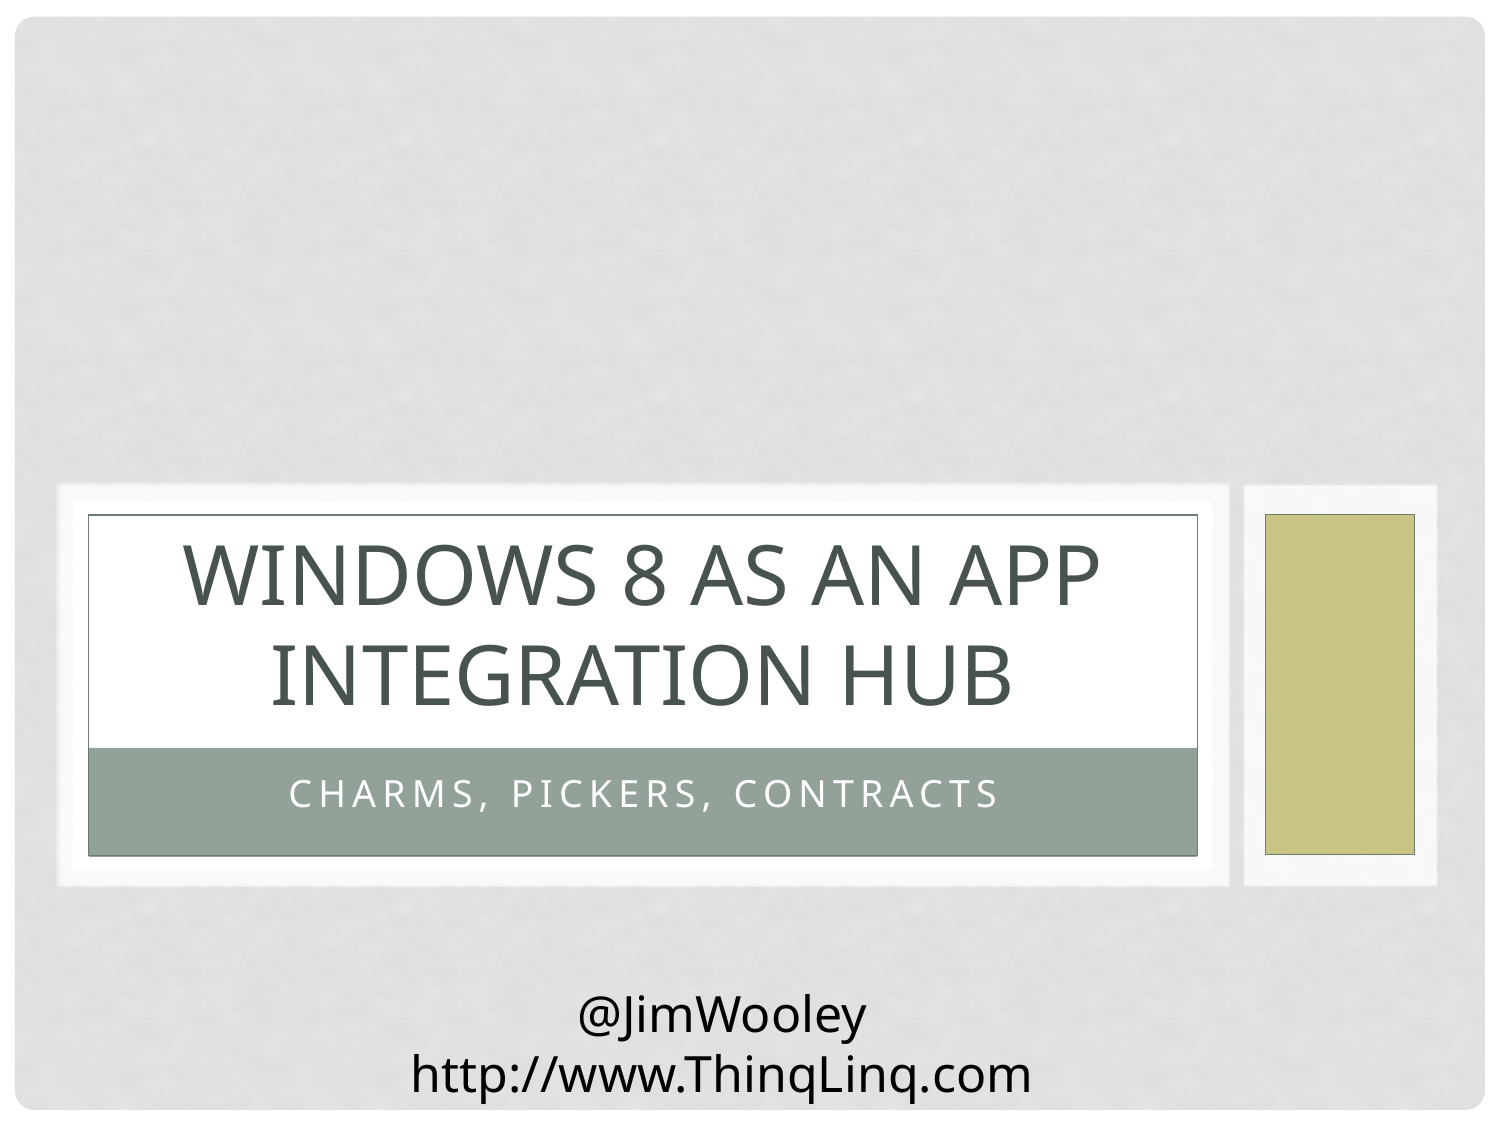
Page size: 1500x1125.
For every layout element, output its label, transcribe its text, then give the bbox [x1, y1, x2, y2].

title Windows 8 as an ApP Integration Hub [99, 529, 1187, 730]
text_box @JimWooley http://www.ThinqLinq.com [395, 974, 1049, 1110]
subtitle Charms, Pickers, Contracts [105, 762, 1181, 838]
